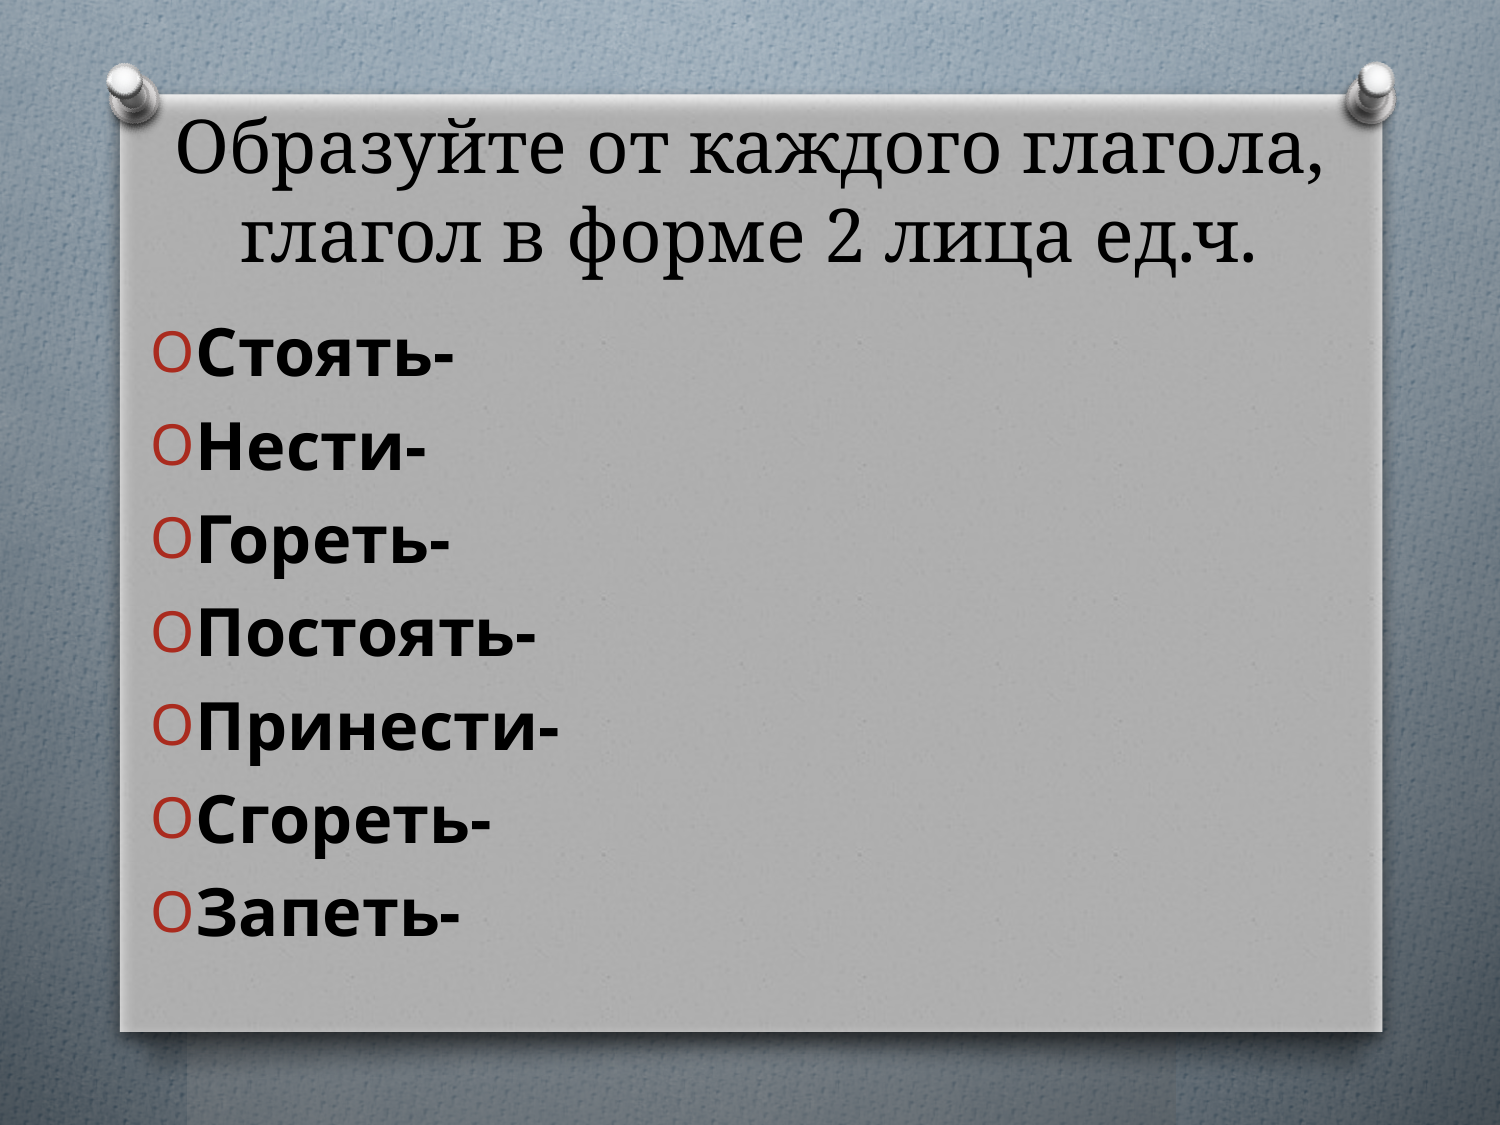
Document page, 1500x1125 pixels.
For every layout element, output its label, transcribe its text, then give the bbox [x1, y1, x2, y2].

picture [75, 29, 198, 137]
title Образуйте от каждого глагола, глагол в форме 2 лица ед.ч. [123, 90, 1376, 288]
picture [1317, 35, 1439, 146]
list Стоять- Нести- Гореть- Постоять- Принести- Сгореть- Запеть- [135, 302, 1365, 1000]
